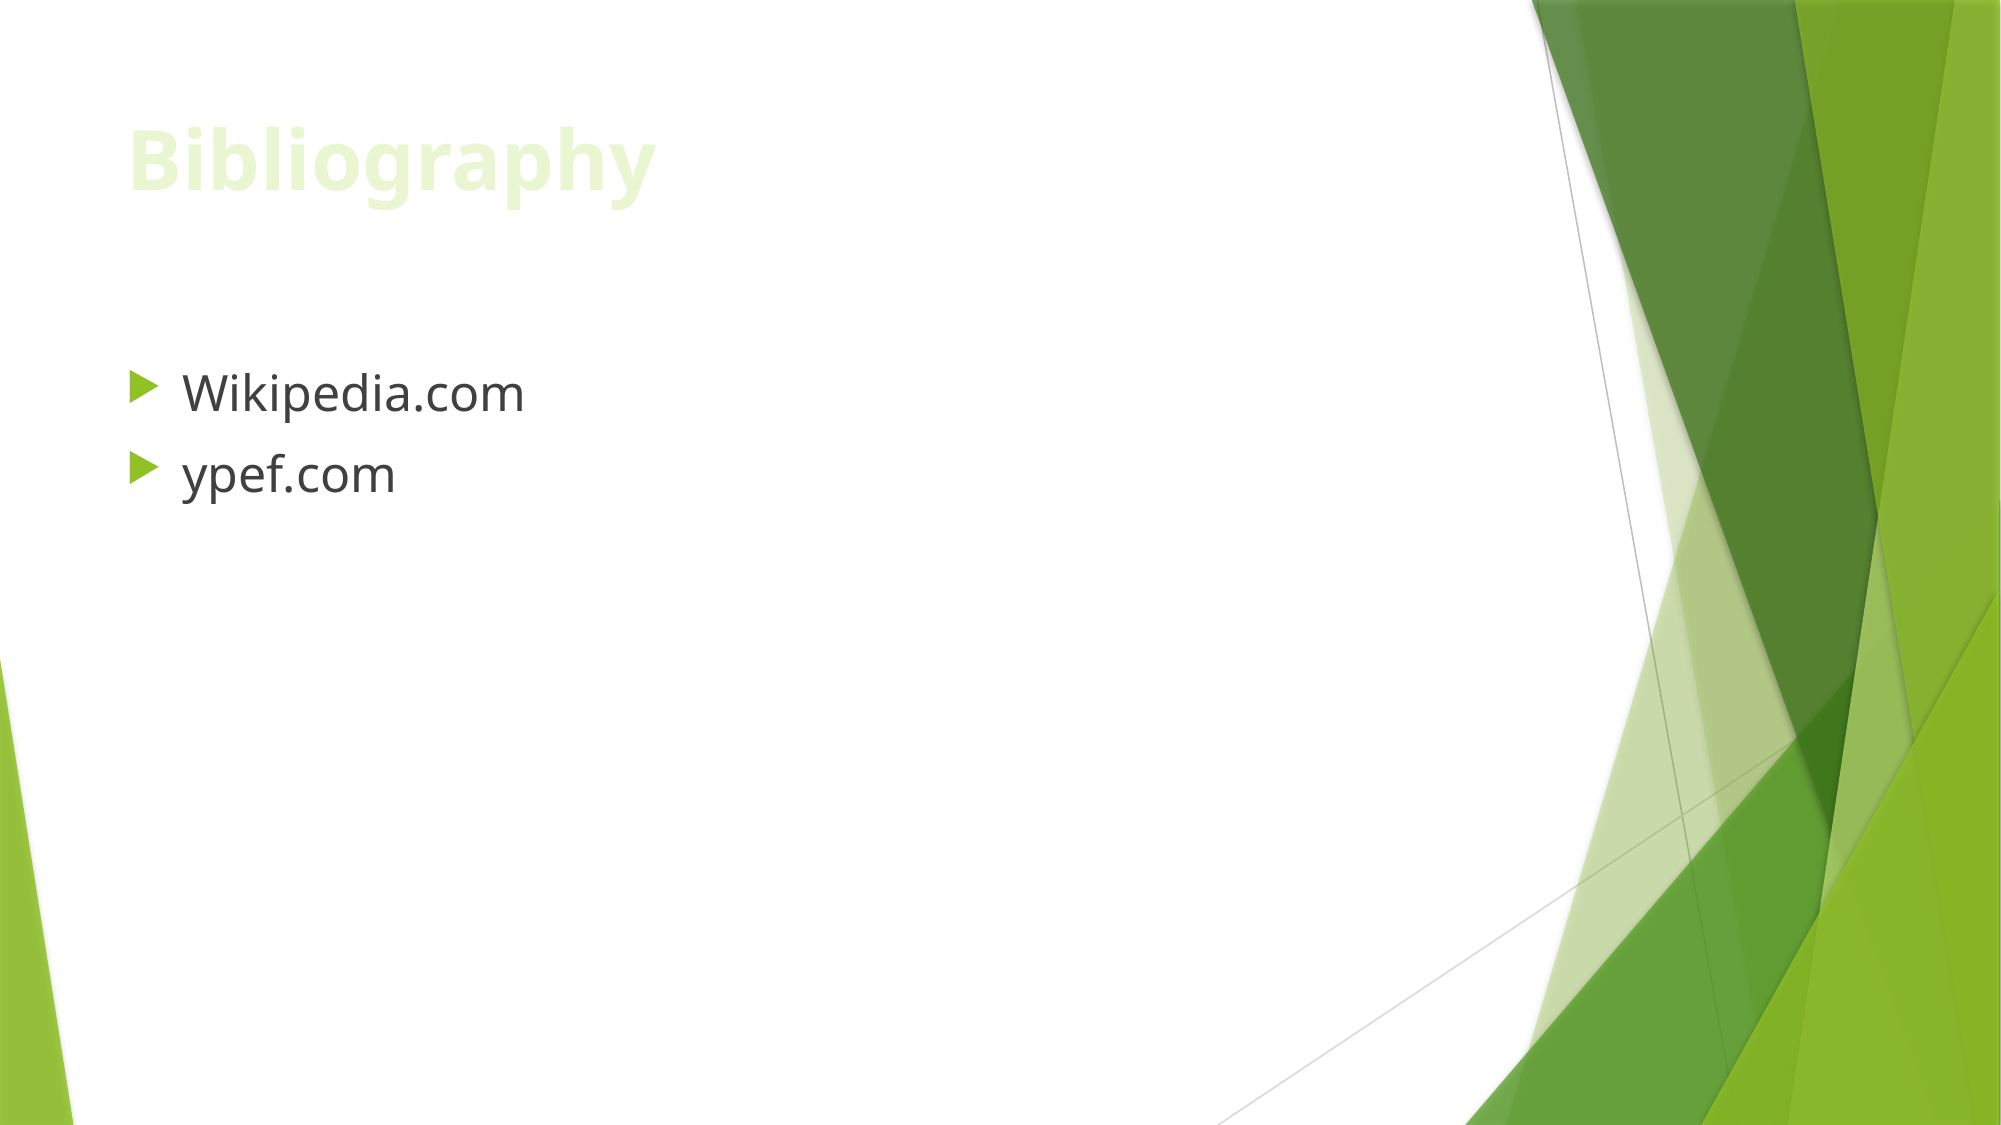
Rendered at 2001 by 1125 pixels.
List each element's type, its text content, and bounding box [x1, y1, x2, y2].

title Bibliography [111, 99, 1522, 317]
list Wikipedia.com ypef.com [111, 354, 1522, 992]
